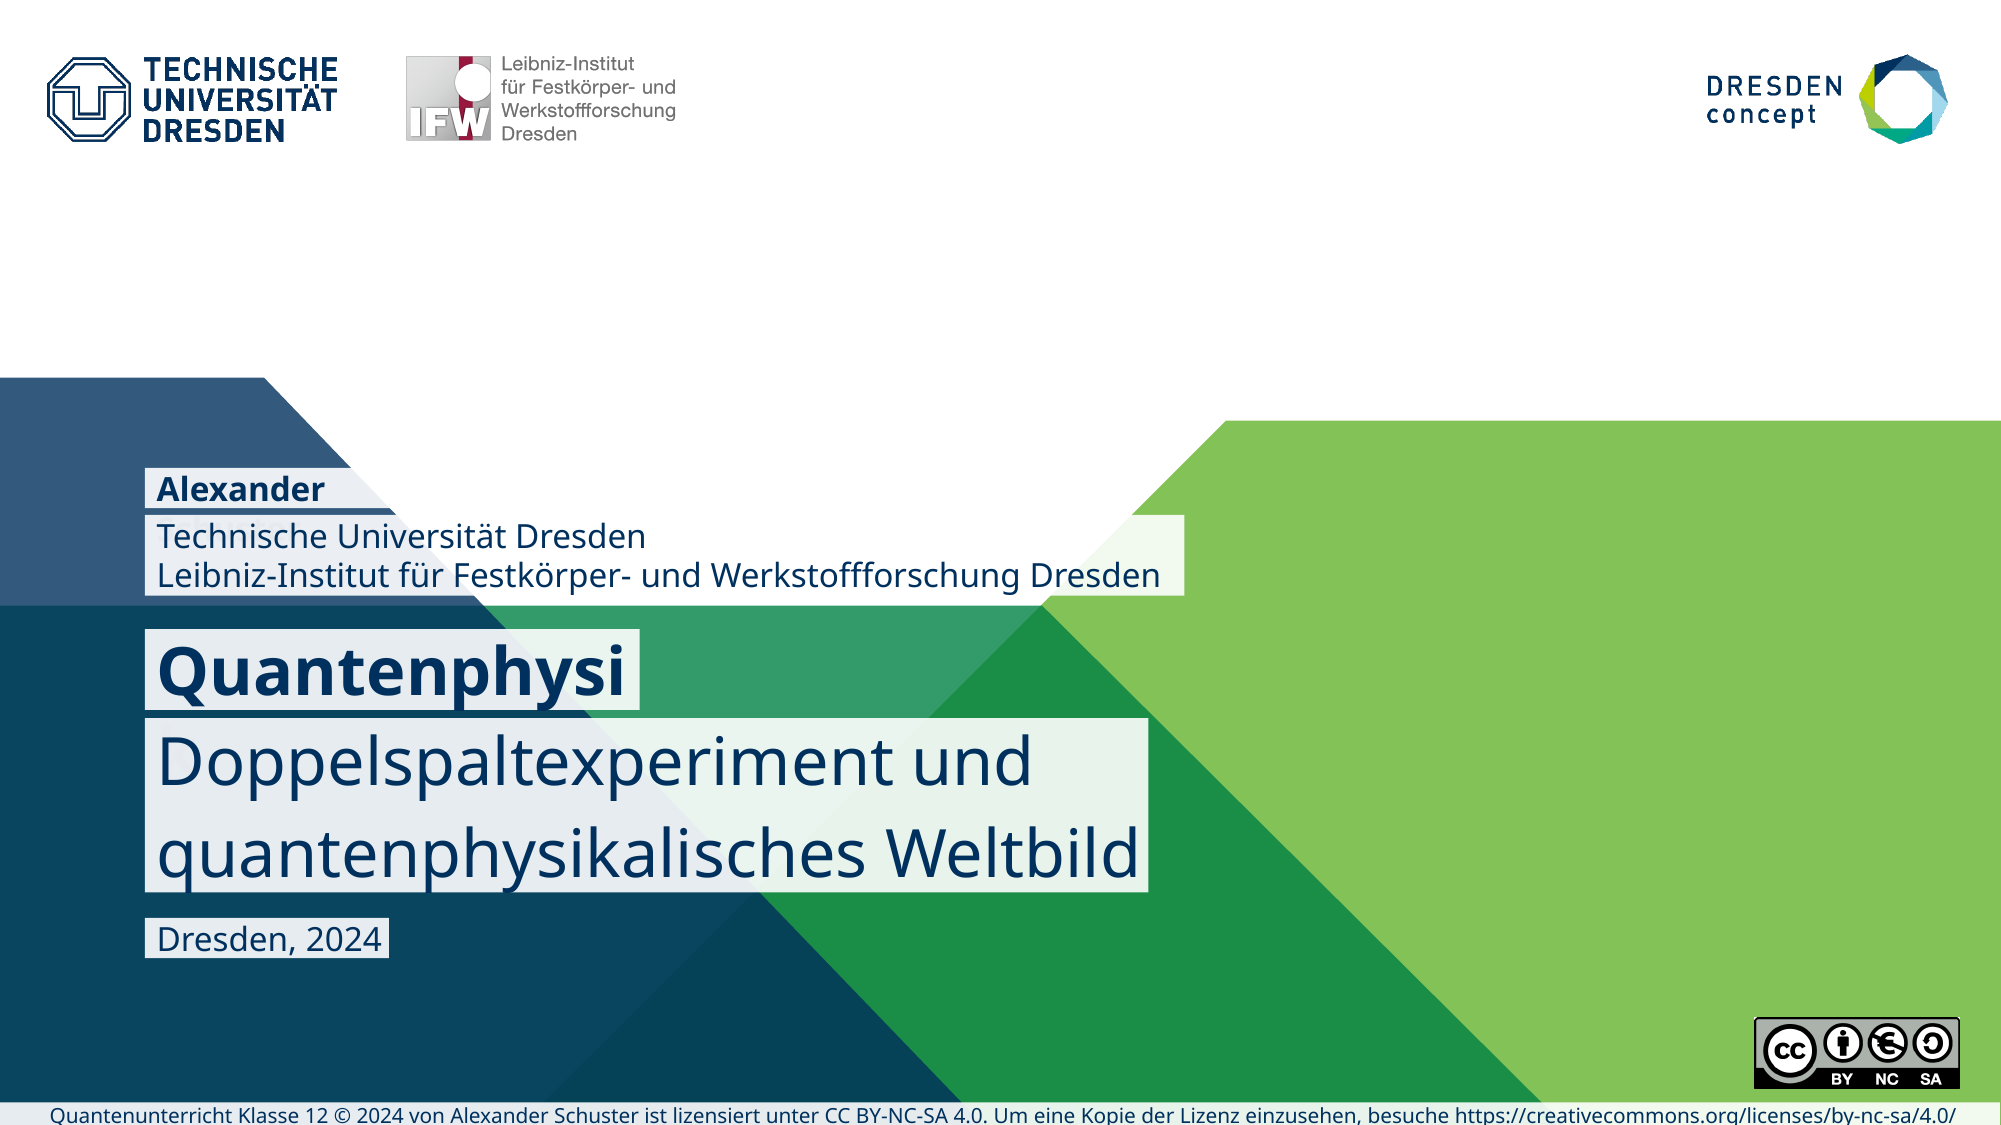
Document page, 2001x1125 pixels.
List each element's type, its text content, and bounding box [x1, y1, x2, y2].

list Technische Universität Dresden Leibniz-Institut für Festkörper- und Werkstoffforschung Dresden [144, 514, 1185, 596]
list Alexander Schuster [144, 467, 467, 509]
picture [47, 57, 337, 142]
picture [1707, 54, 1948, 144]
picture [1754, 1017, 1960, 1090]
picture [391, 44, 692, 152]
list Dresden, 2024 [144, 917, 389, 959]
title Quantenphysik [144, 629, 640, 710]
text_box Quantenunterricht Klasse 12 © 2024 von Alexander Schuster ist lizensiert unter CC BY-NC-SA 4.0. Um eine Kopie der Lizenz einzusehen, besuche https://creativecommons.org/licenses/by-nc-sa/4.0/ [0, 1102, 2000, 1125]
list Doppelspaltexperiment und quantenphysikalisches Weltbild [144, 718, 1149, 893]
